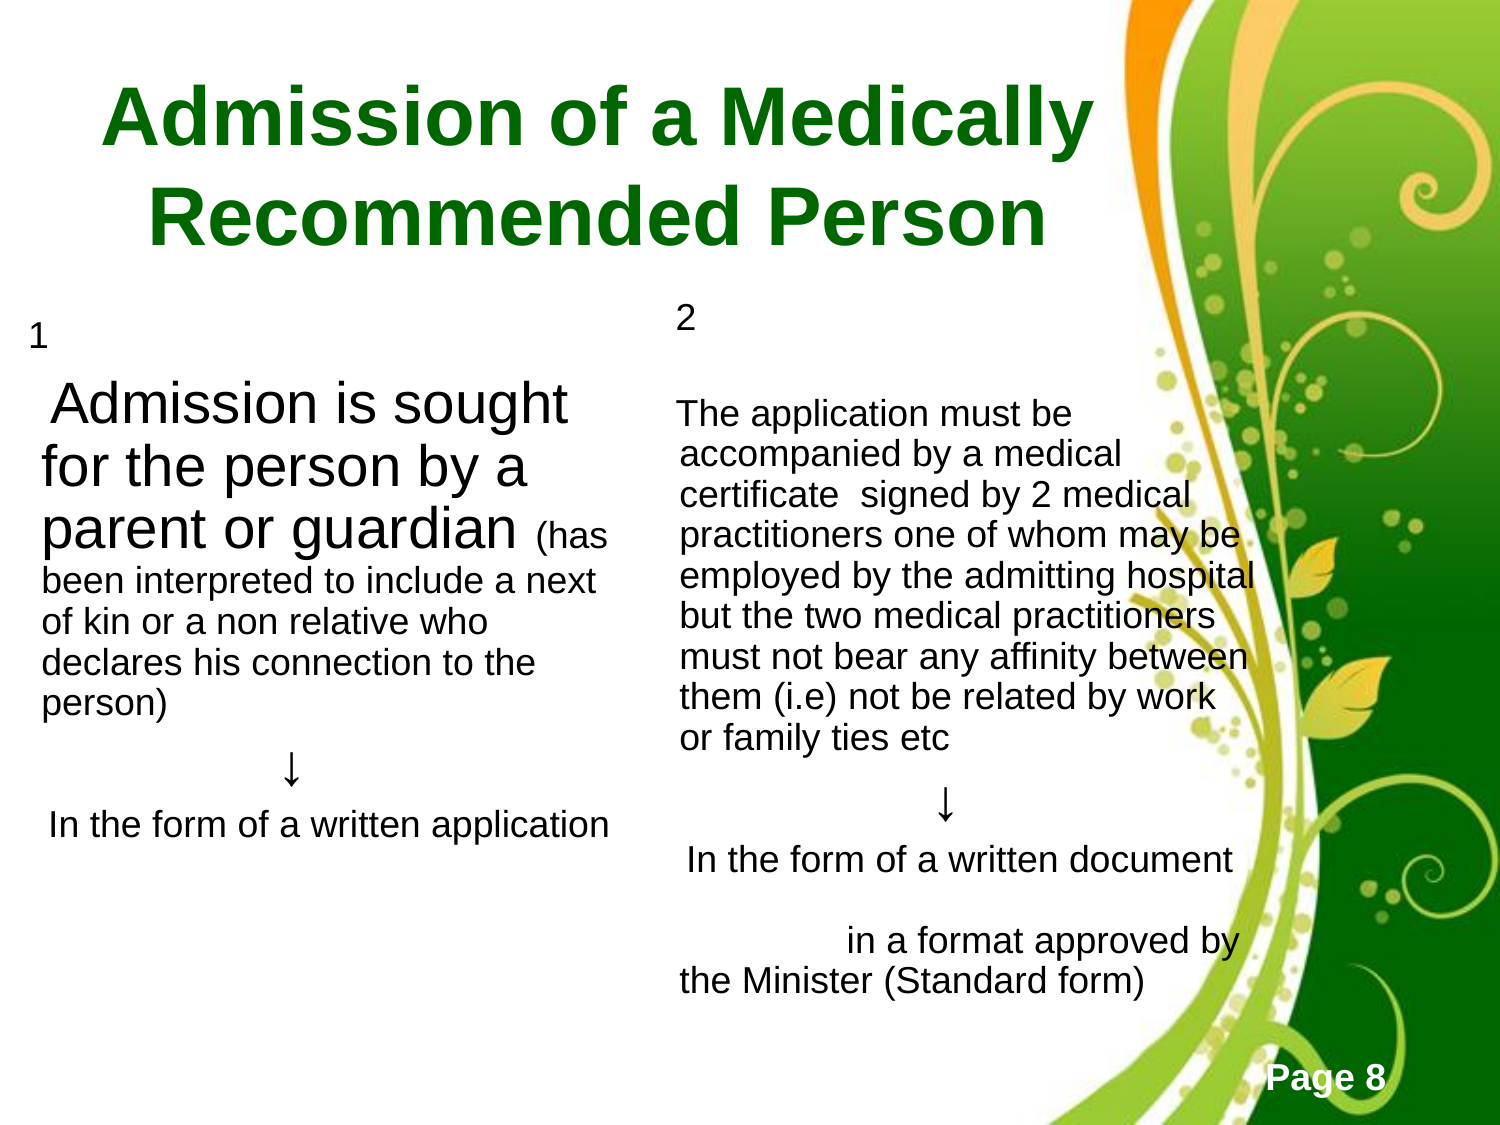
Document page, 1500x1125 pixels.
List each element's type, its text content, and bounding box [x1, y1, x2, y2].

list 2 The application must be accompanied by a medical certificate signed by 2 medical practitioners one of whom may be employed by the admitting hospital but the two medical practitioners must not bear any affinity between them (i.e) not be related by work or family ties etc ↓ In the form of a written document in a format approved by the Minister (Standard form) [608, 290, 1271, 1034]
list 1 Admission is sought for the person by a parent or guardian (has been interpreted to include a next of kin or a non relative who declares his connection to the person) ↓ In the form of a written application [0, 290, 608, 1034]
title Admission of a Medically Recommended Person [0, 54, 1274, 243]
picture [0, 0, 1500, 1125]
